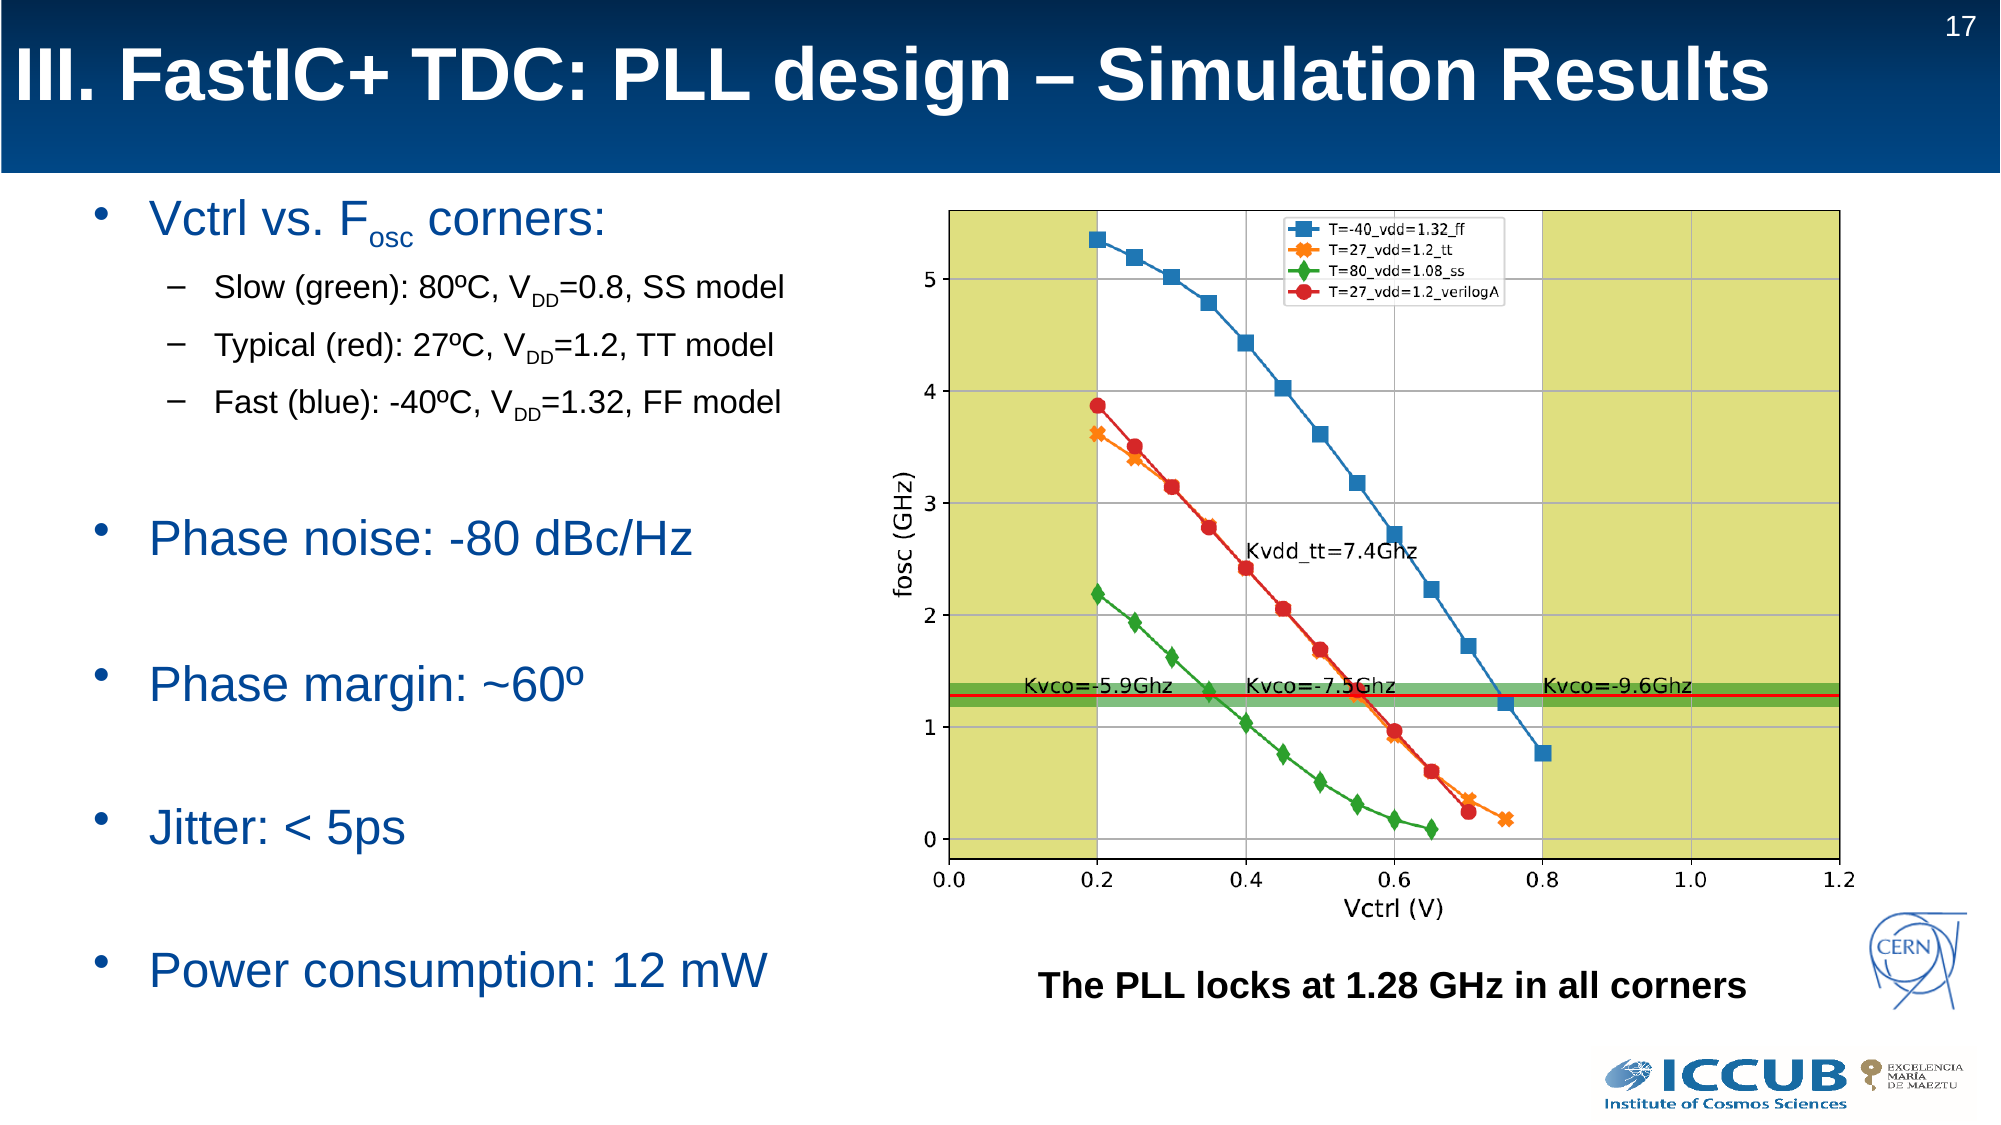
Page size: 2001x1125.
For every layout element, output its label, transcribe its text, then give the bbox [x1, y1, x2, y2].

picture [1, 0, 2000, 173]
title III. FastIC+ TDC: PLL design – Simulation Results [0, 0, 1861, 142]
picture [877, 202, 2000, 1032]
text_box The PLL locks at 1.28 GHz in all corners [964, 953, 1822, 1001]
slide_number 17 [1787, 0, 1993, 53]
picture [1591, 1046, 1977, 1121]
list Vctrl vs. Fosc corners: Slow (green): 80ºC, VDD=0.8, SS model Typical (red): 27ºC, VDD=1.2, TT model Fast (blue): -40ºC, VDD=1.32, FF model Phase noise: -80 dBc/Hz Phase margin: ~60º Jitter: < 5ps Power consumption: 12 mW [78, 178, 858, 1008]
